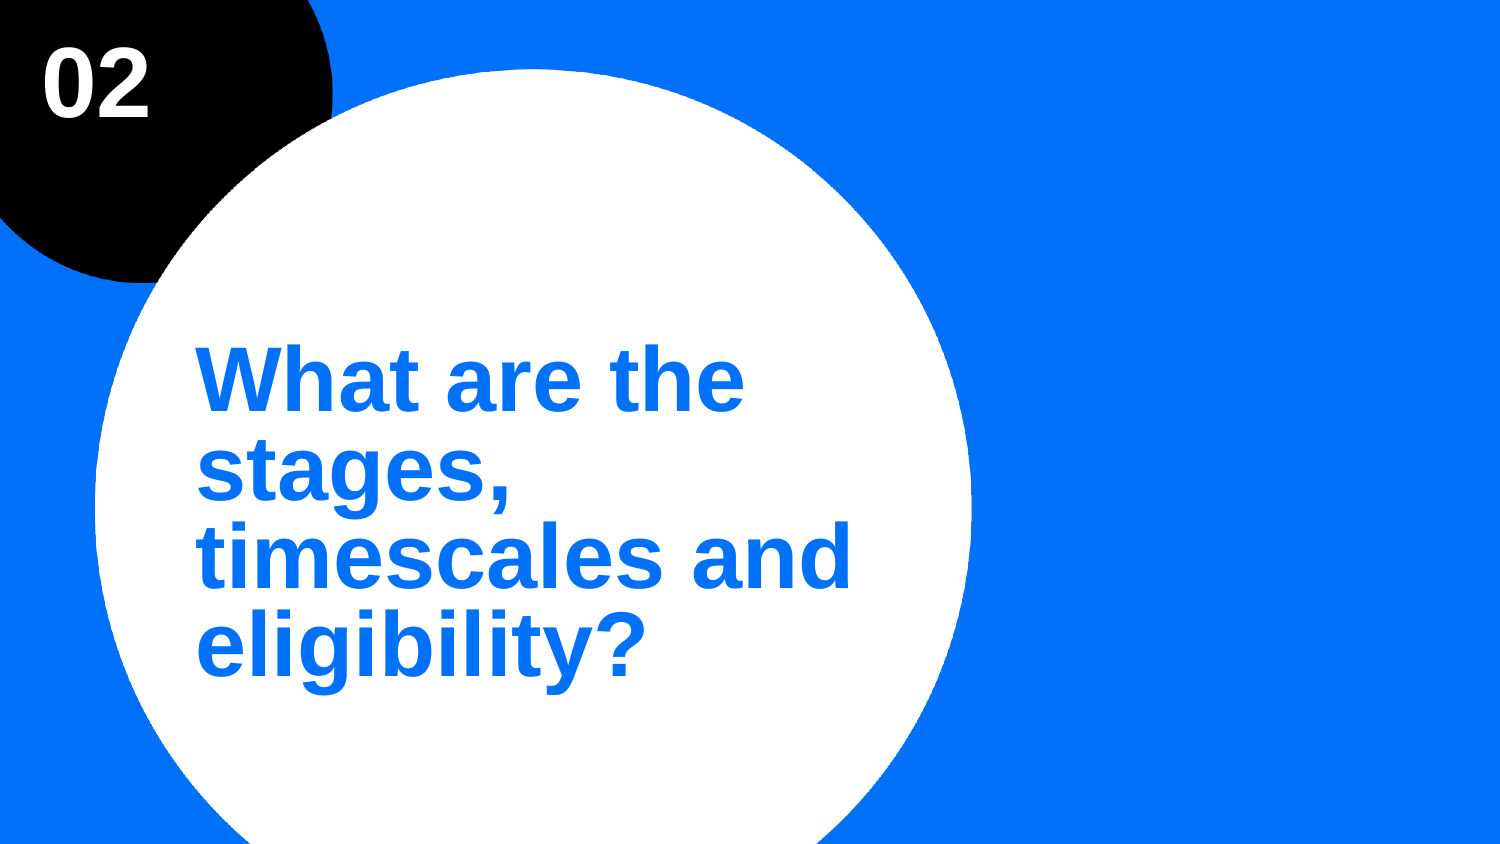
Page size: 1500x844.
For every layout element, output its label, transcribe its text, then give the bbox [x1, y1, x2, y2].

title 02 [41, 34, 167, 237]
picture [0, 0, 1500, 844]
subtitle What are the stages, timescales and eligibility? [195, 342, 907, 699]
